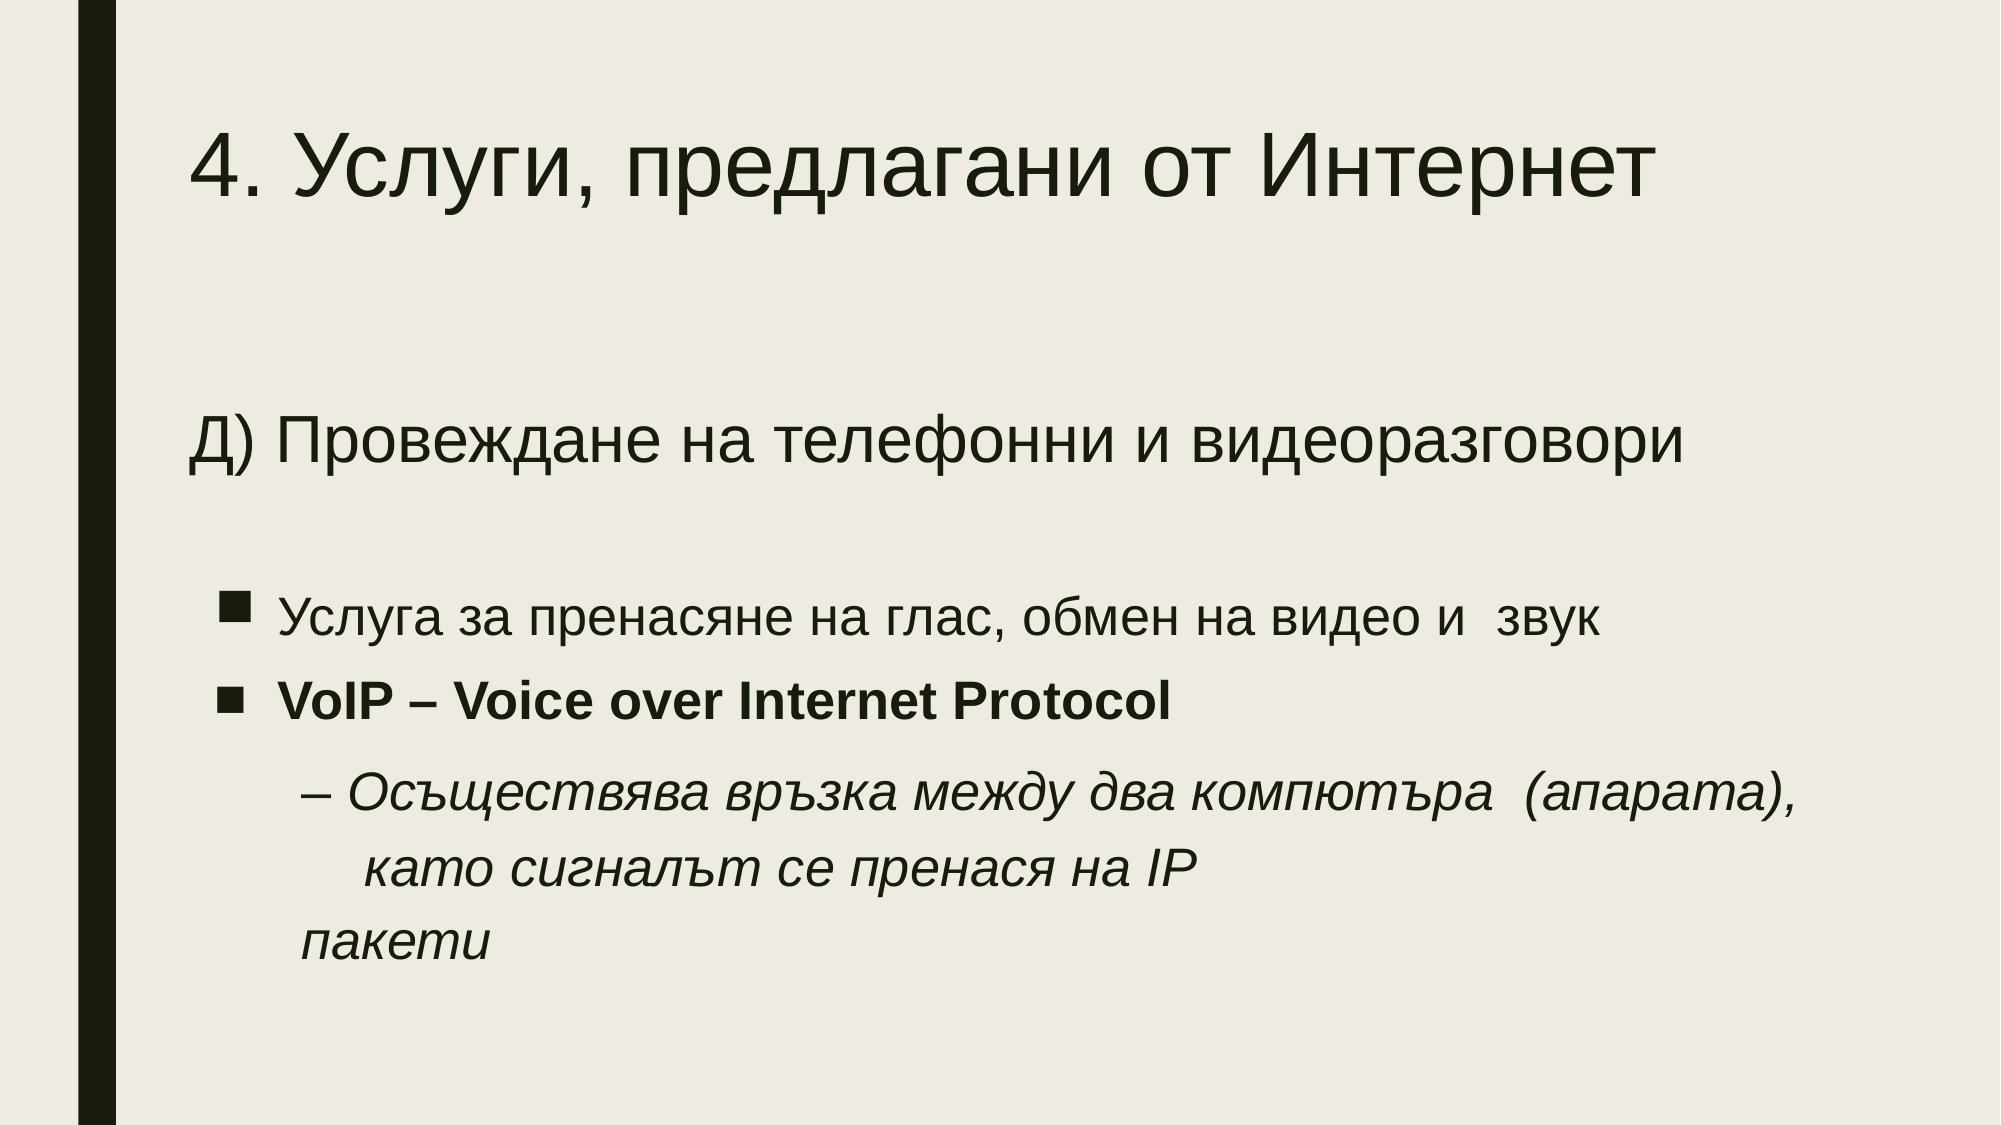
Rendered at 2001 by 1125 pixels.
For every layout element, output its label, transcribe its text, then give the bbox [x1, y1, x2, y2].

text_box 4. Услуги, предлагани от Интернет [187, 102, 1938, 216]
title Д) Провеждане на телефонни и видеоразговори [187, 362, 1788, 566]
text_box Услуга за пренасяне на глас, обмен на видео и звук VoIP – Voice over Internet Protocol – Осъществява връзка между два компютъра (апарата), като сигналът се пренася на IP пакети [212, 562, 1913, 971]
